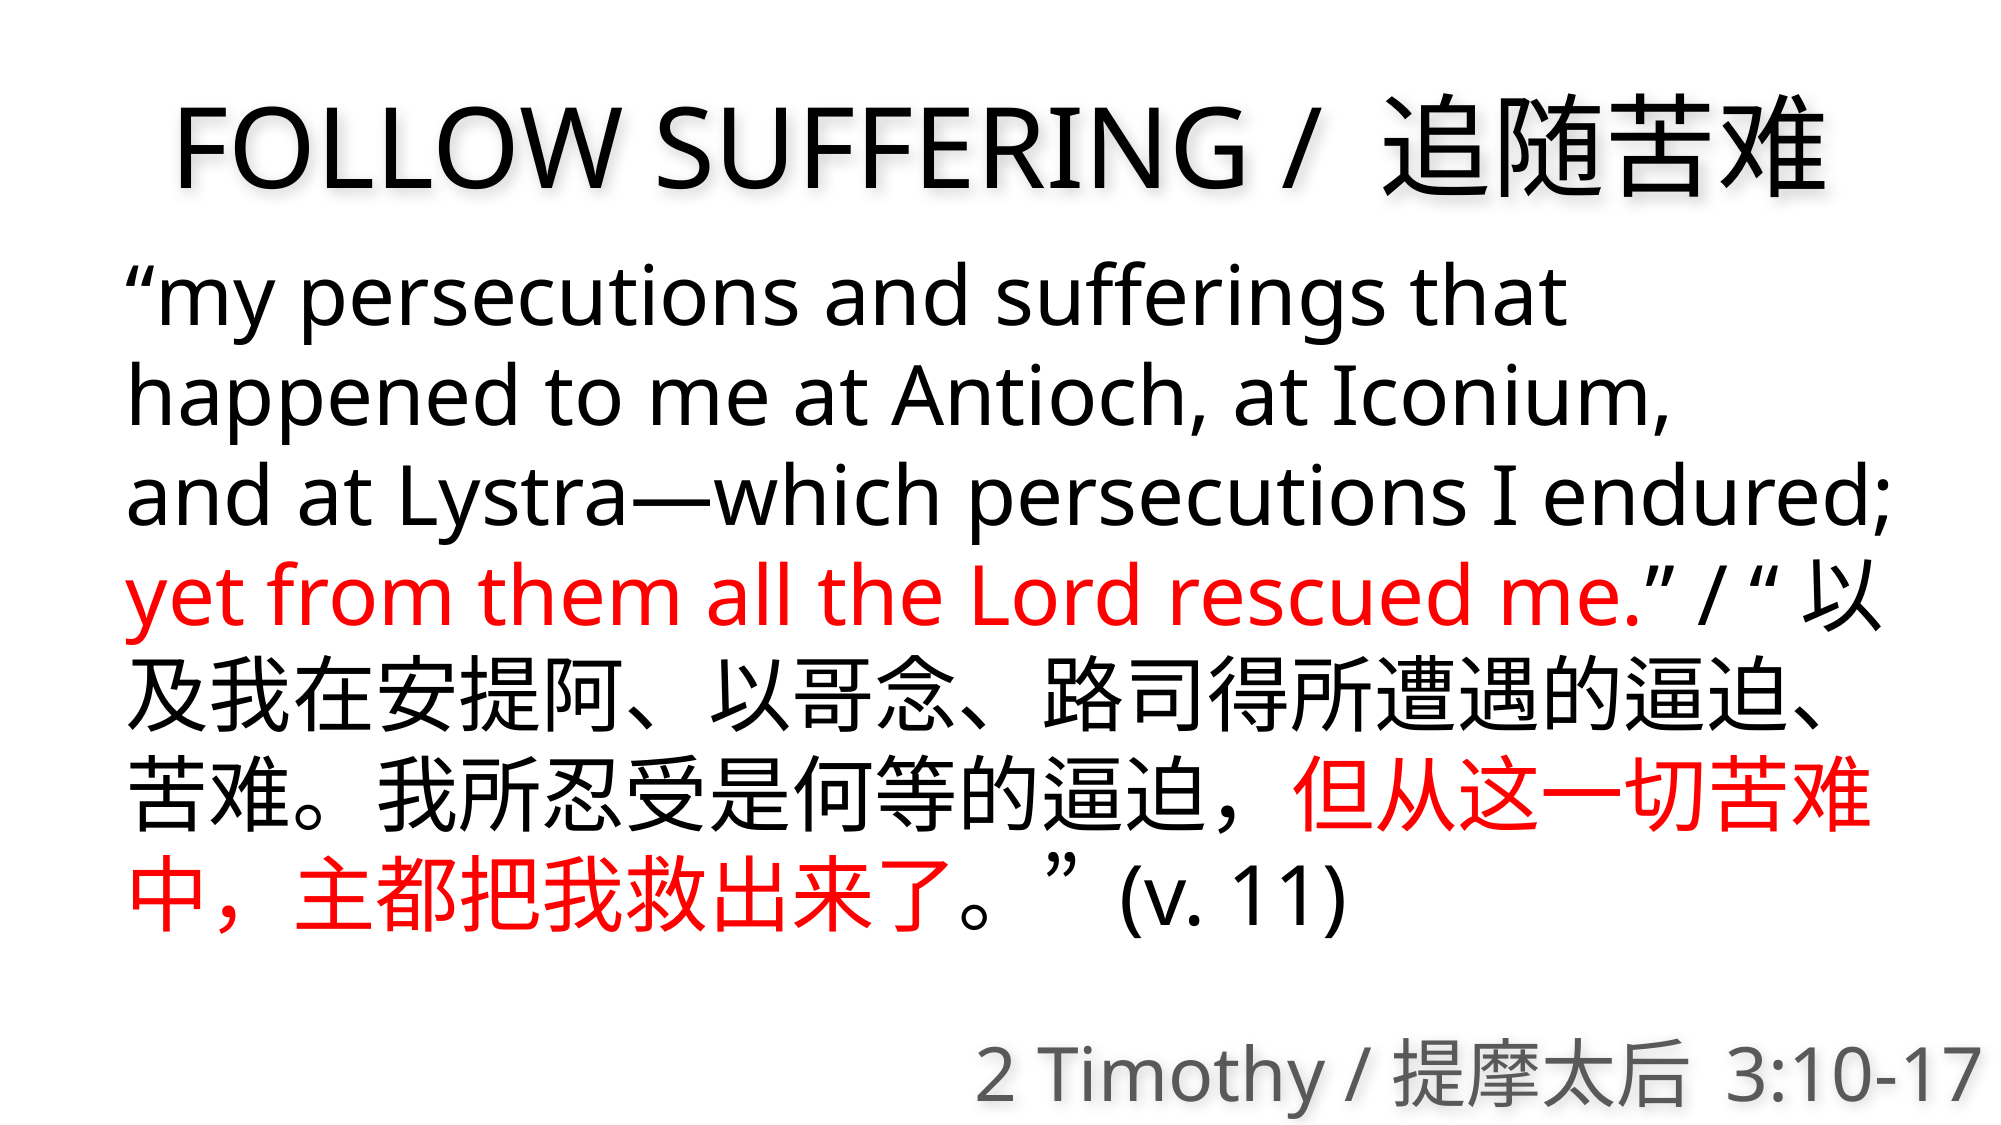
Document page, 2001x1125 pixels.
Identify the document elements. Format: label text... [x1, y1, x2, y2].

text_box FOLLOW SUFFERING / 追随苦难 [0, 68, 2000, 219]
subtitle 2 Timothy /提摩太后 3:10-17 [500, 1029, 2000, 1125]
text_box “my persecutions and sufferings that happened to me at Antioch, at Iconium, and at Lystra—which persecutions I endured; yet from them all the Lord rescued me.” / “以及我在安提阿、以哥念、路司得所遭遇的逼迫、苦难。我所忍受是何等的逼迫，但从这一切苦难中，主都把我救出来了。” (v. 11) [110, 234, 1926, 950]
